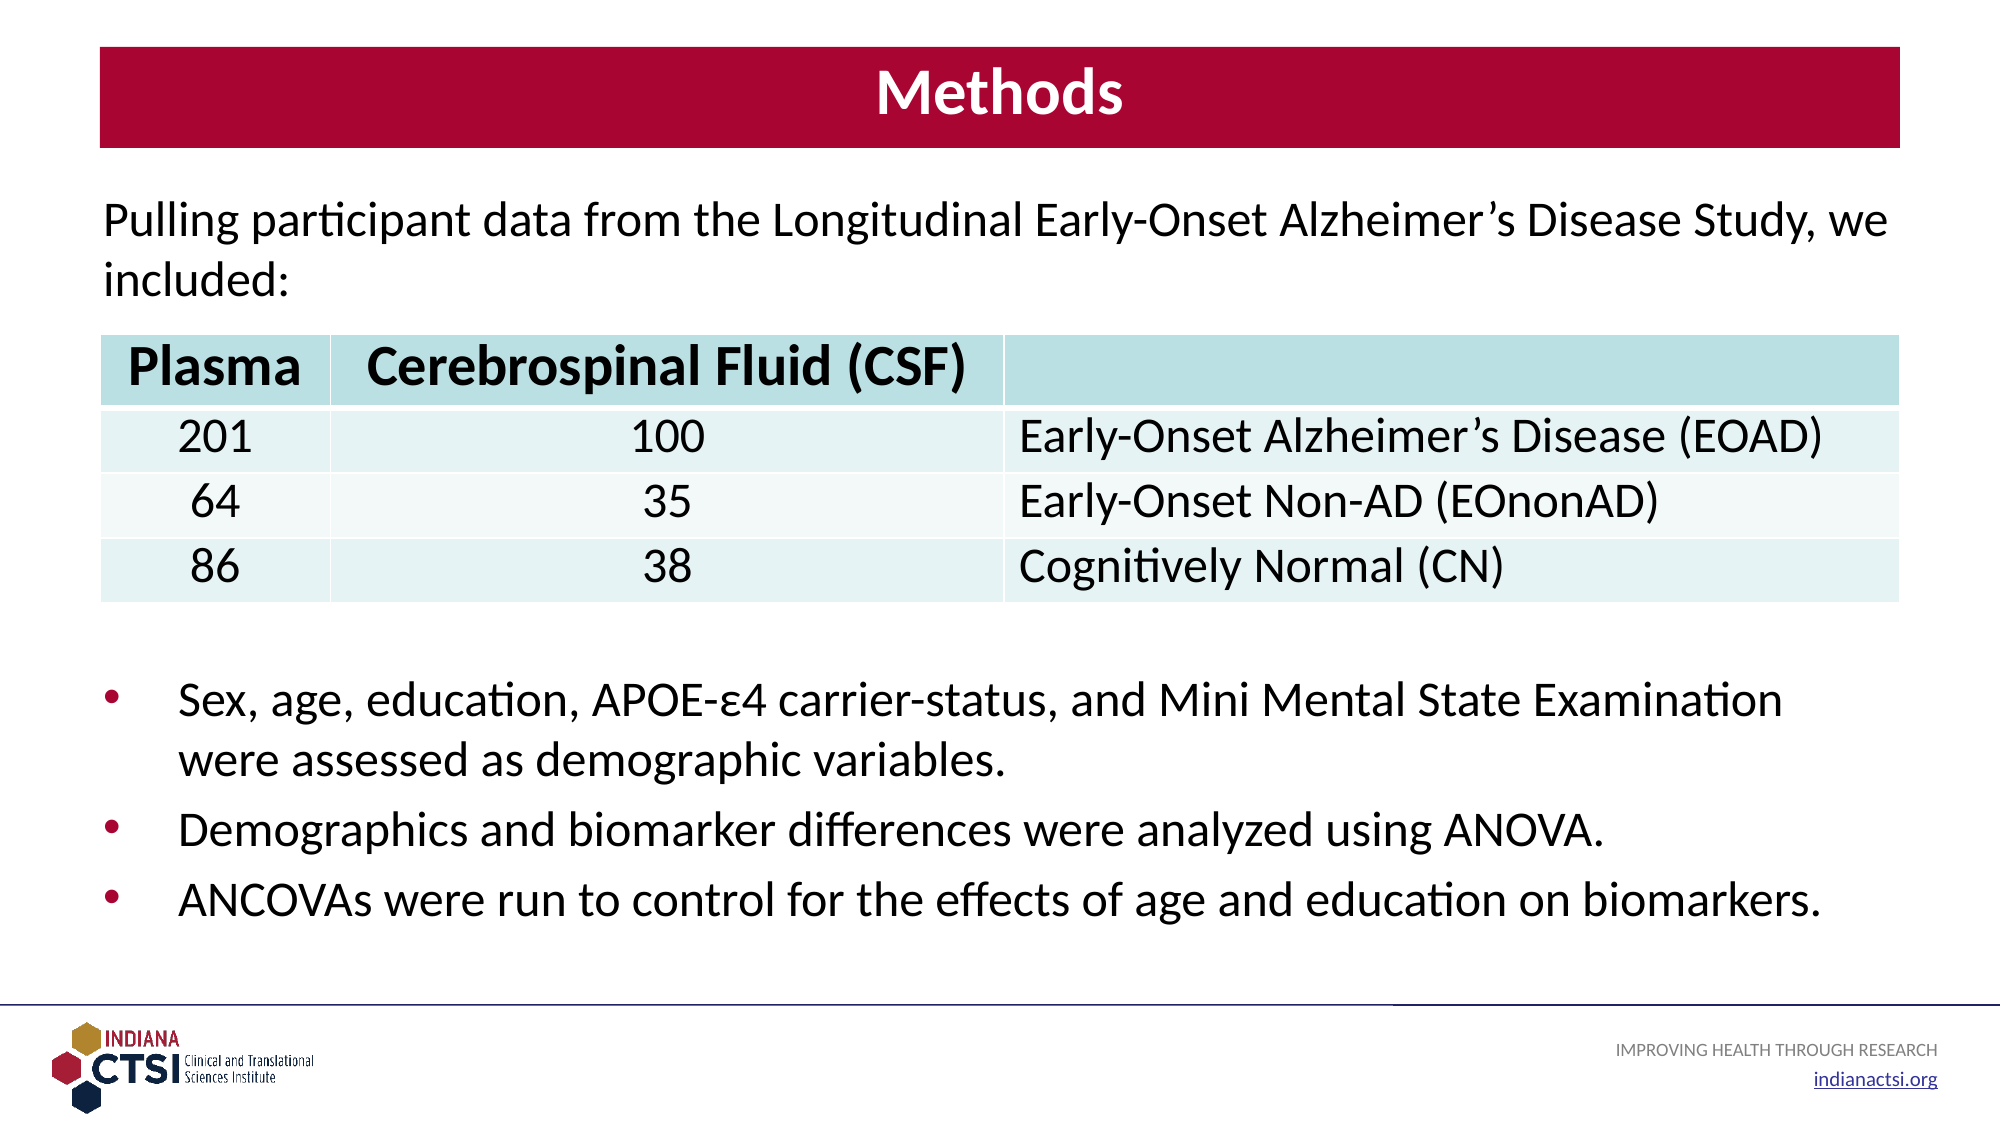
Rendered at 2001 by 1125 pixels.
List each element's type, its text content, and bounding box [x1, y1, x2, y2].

title Methods [99, 46, 1900, 148]
table_header [1005, 335, 1899, 405]
table_cell Early-Onset Non-AD (EOnonAD) [1005, 474, 1899, 537]
table_cell 38 [331, 539, 1003, 602]
table_cell 100 [331, 411, 1003, 472]
table_header Cerebrospinal Fluid (CSF) [331, 335, 1003, 405]
list Pulling participant data from the Longitudinal Early-Onset Alzheimer’s Disease Study, we included: Sex, age, education, APOE-ε4 carrier-status, and Mini Mental State Examination were assessed as demographic variables. Demographics and biomarker differences were analyzed using ANOVA. ANCOVAs were run to control for the effects of age and education on biomarkers. [99, 604, 1900, 969]
table_cell 201 [101, 411, 330, 472]
table_cell 35 [331, 474, 1003, 537]
table_cell Cognitively Normal (CN) [1005, 539, 1899, 602]
table_cell 86 [101, 539, 330, 602]
list Pulling participant data from the Longitudinal Early-Onset Alzheimer’s Disease Study, we included: Sex, age, education, APOE-ε4 carrier-status, and Mini Mental State Examination were assessed as demographic variables. Demographics and biomarker differences were analyzed using ANOVA. ANCOVAs were run to control for the effects of age and education on biomarkers. [99, 185, 1900, 334]
table_cell Early-Onset Alzheimer’s Disease (EOAD) [1005, 411, 1899, 472]
table_header Plasma [101, 335, 330, 405]
picture [52, 1022, 313, 1114]
table_cell 64 [101, 474, 330, 537]
